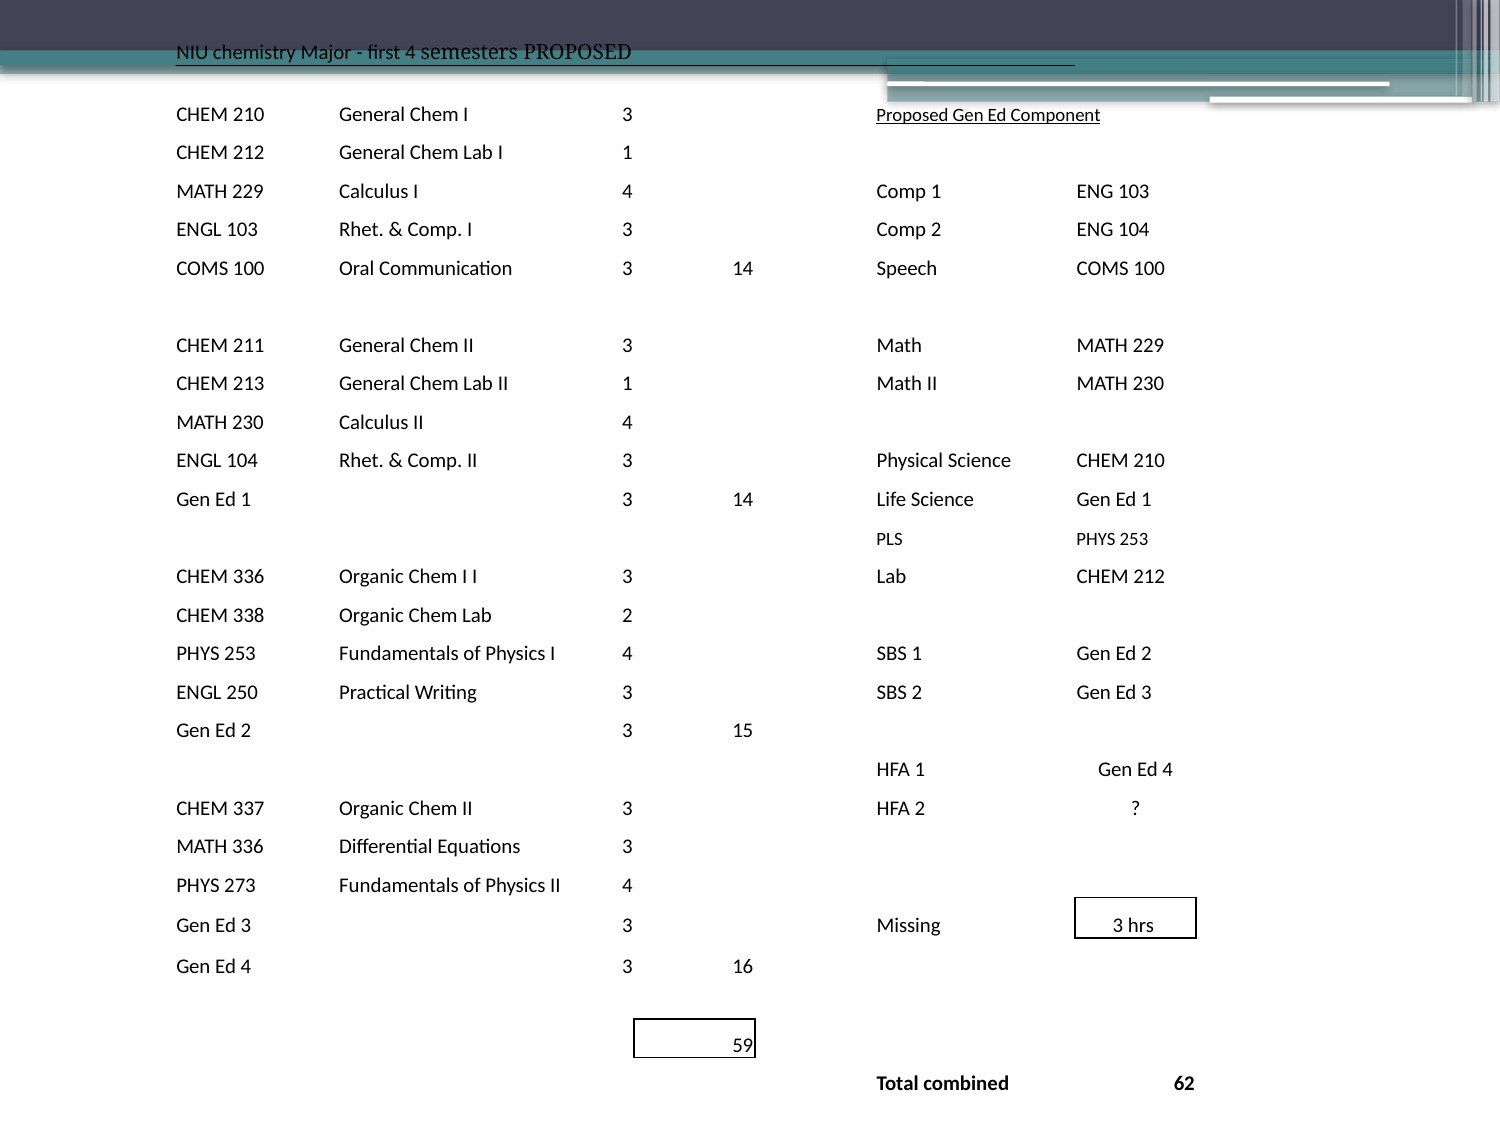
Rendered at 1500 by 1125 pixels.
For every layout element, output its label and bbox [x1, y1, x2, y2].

table_cell [62, 65, 1437, 1096]
table_header [62, 27, 1437, 65]
